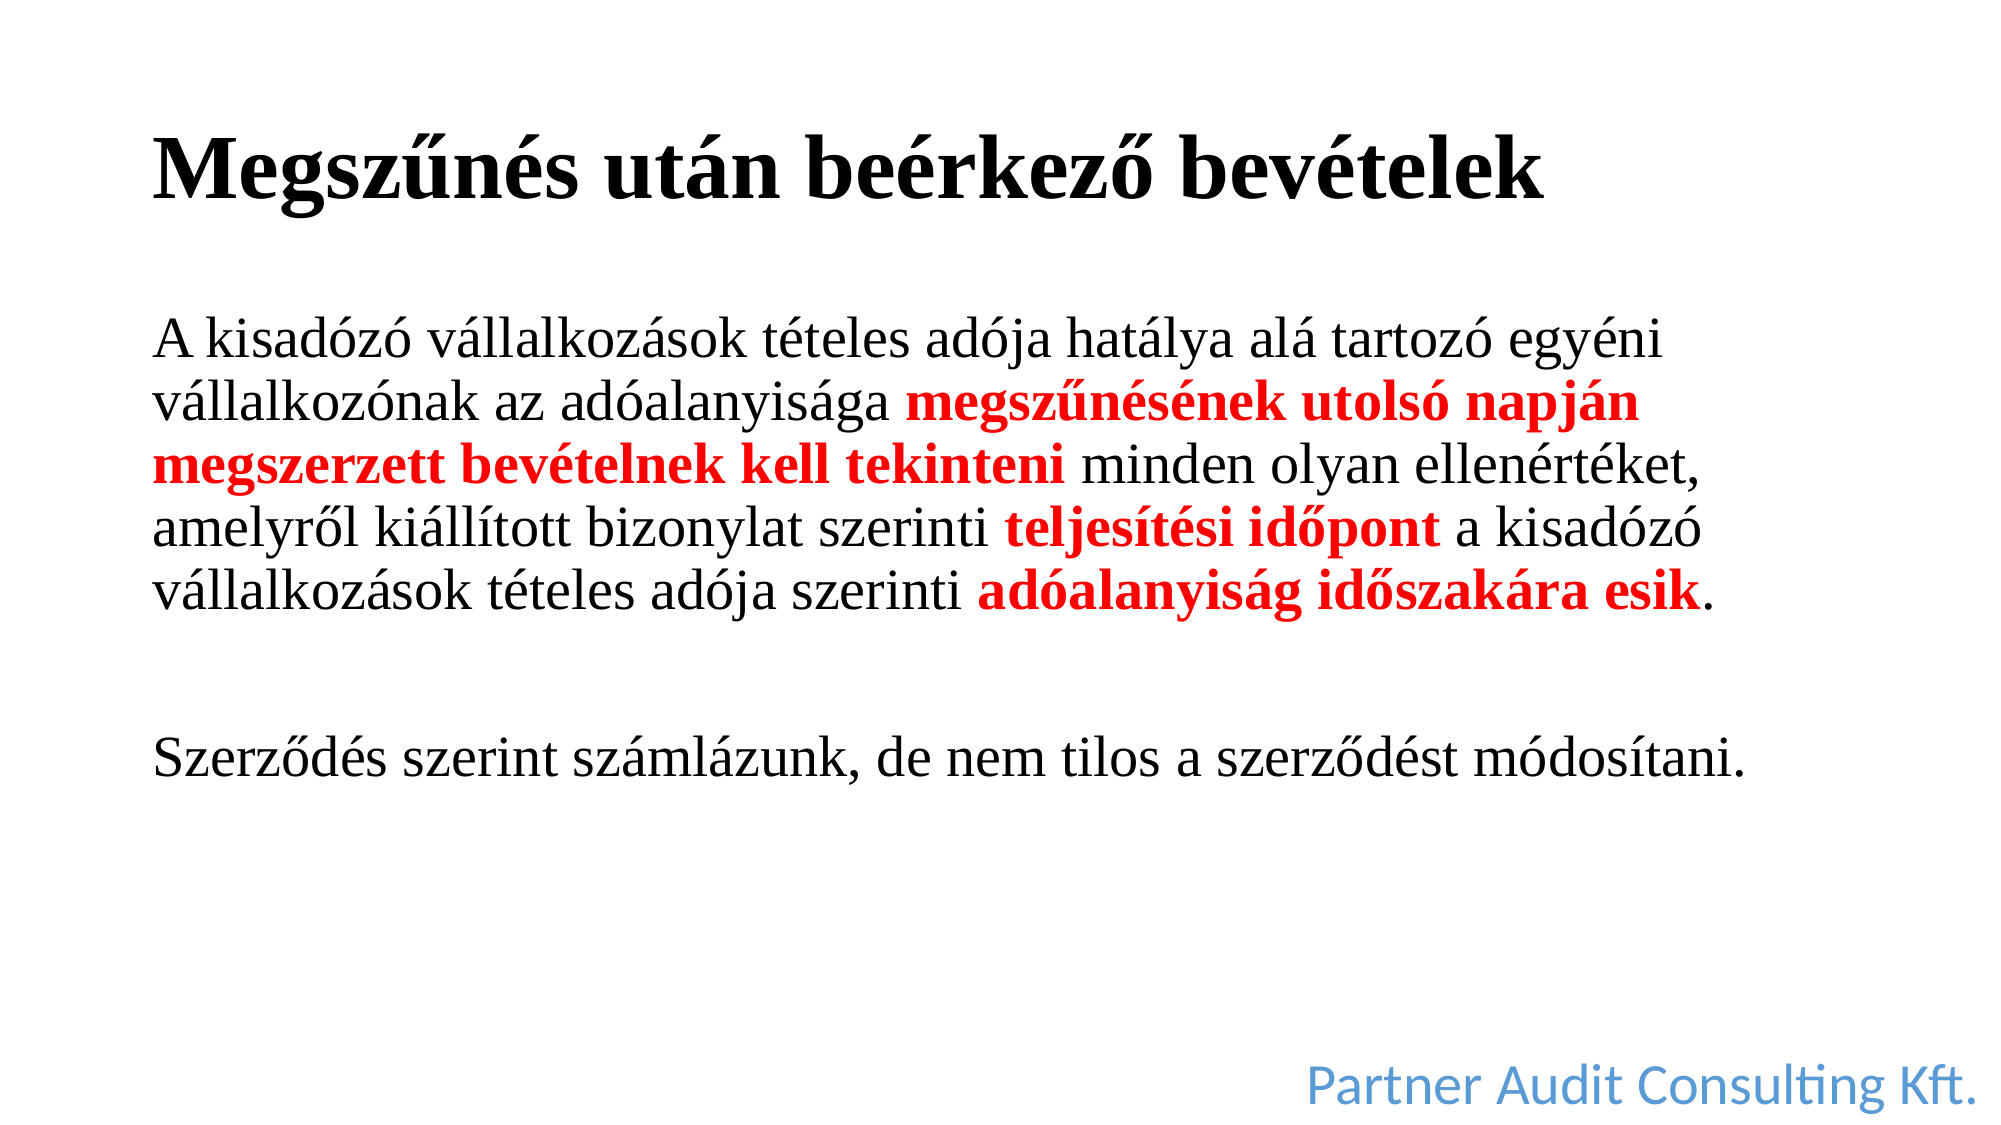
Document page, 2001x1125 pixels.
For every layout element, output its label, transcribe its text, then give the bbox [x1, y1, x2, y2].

title Megszűnés után beérkező bevételek [137, 59, 1863, 278]
text_box Partner Audit Consulting Kft. [1291, 1039, 1995, 1125]
list A kisadózó vállalkozások tételes adója hatálya alá tartozó egyéni vállalkozónak az adóalanyisága megszűnésének utolsó napján megszerzett bevételnek kell tekinteni minden olyan ellenértéket, amelyről kiállított bizonylat szerinti teljesítési időpont a kisadózó vállalkozások tételes adója szerinti adóalanyiság időszakára esik. Szerződés szerint számlázunk, de nem tilos a szerződést módosítani. [137, 299, 1863, 1014]
